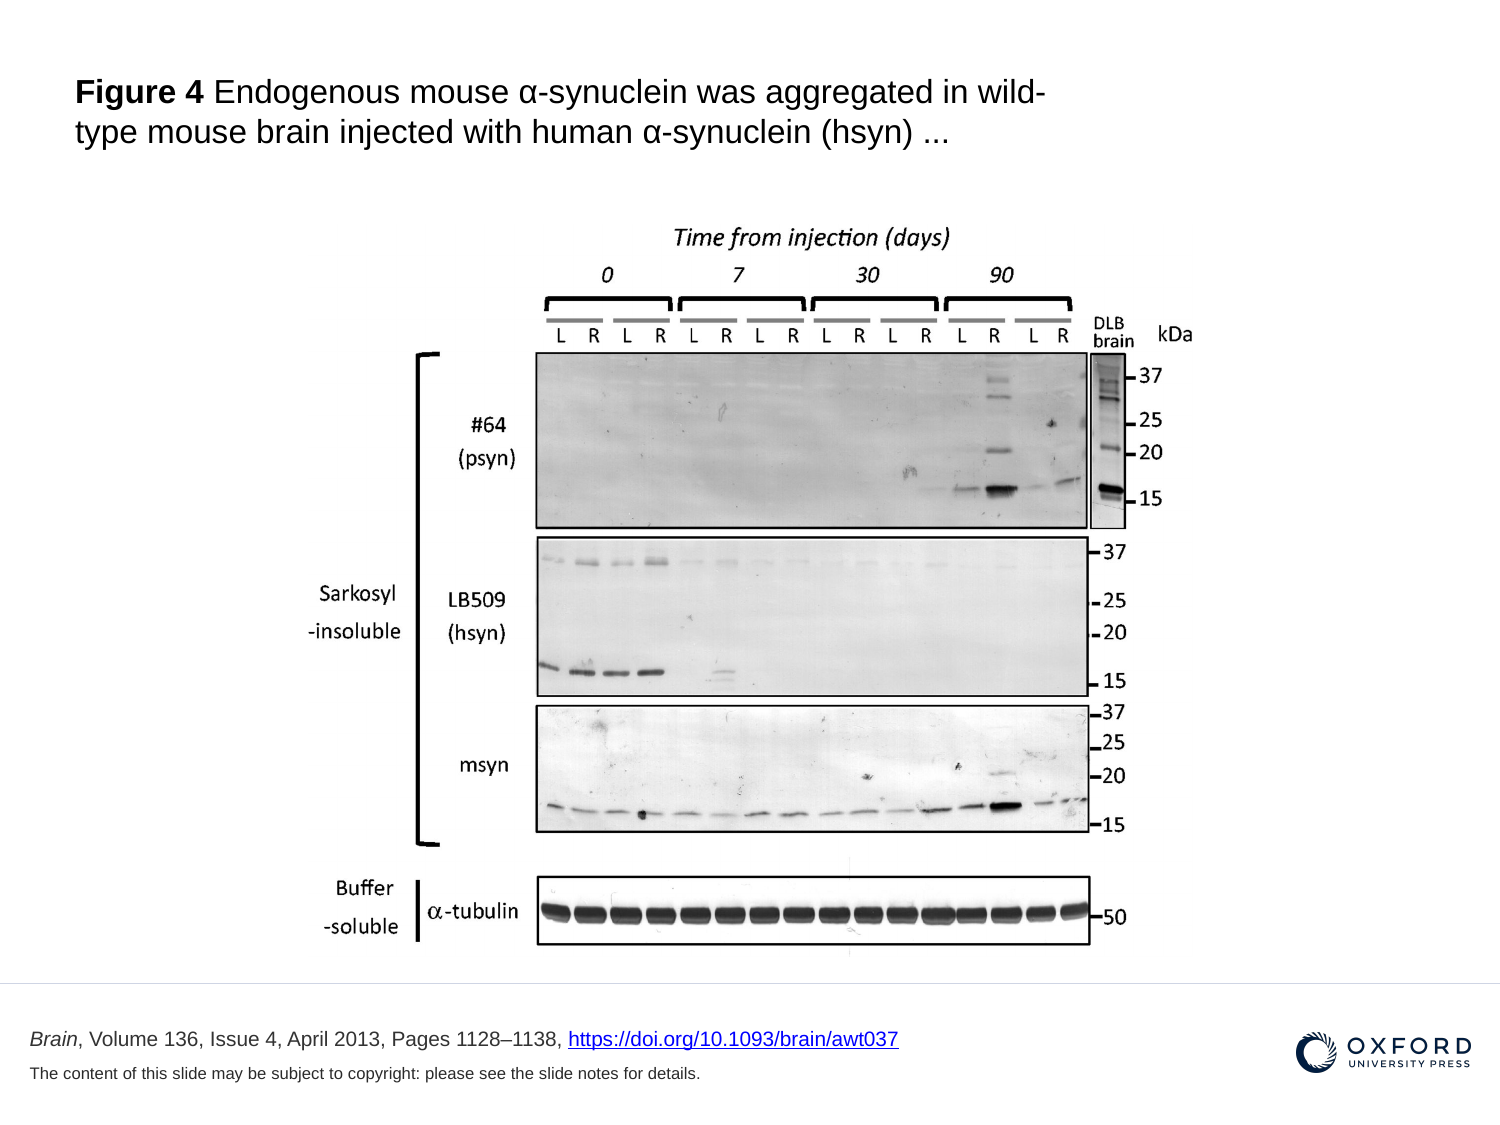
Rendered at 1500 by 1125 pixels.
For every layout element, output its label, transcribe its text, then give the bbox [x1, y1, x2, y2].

title Figure 4 Endogenous mouse α-synuclein was aggregated in wild-type mouse brain injected with human α-synuclein (hsyn) ... [75, 69, 1078, 171]
picture [308, 224, 1193, 957]
picture [1296, 1032, 1471, 1073]
footer Brain, Volume 136, Issue 4, April 2013, Pages 1128–1138, https://doi.org/10.1093/brain/awt037 The content of this slide may be subject to copyright: please see the slide notes for details. [0, 983, 1260, 1125]
